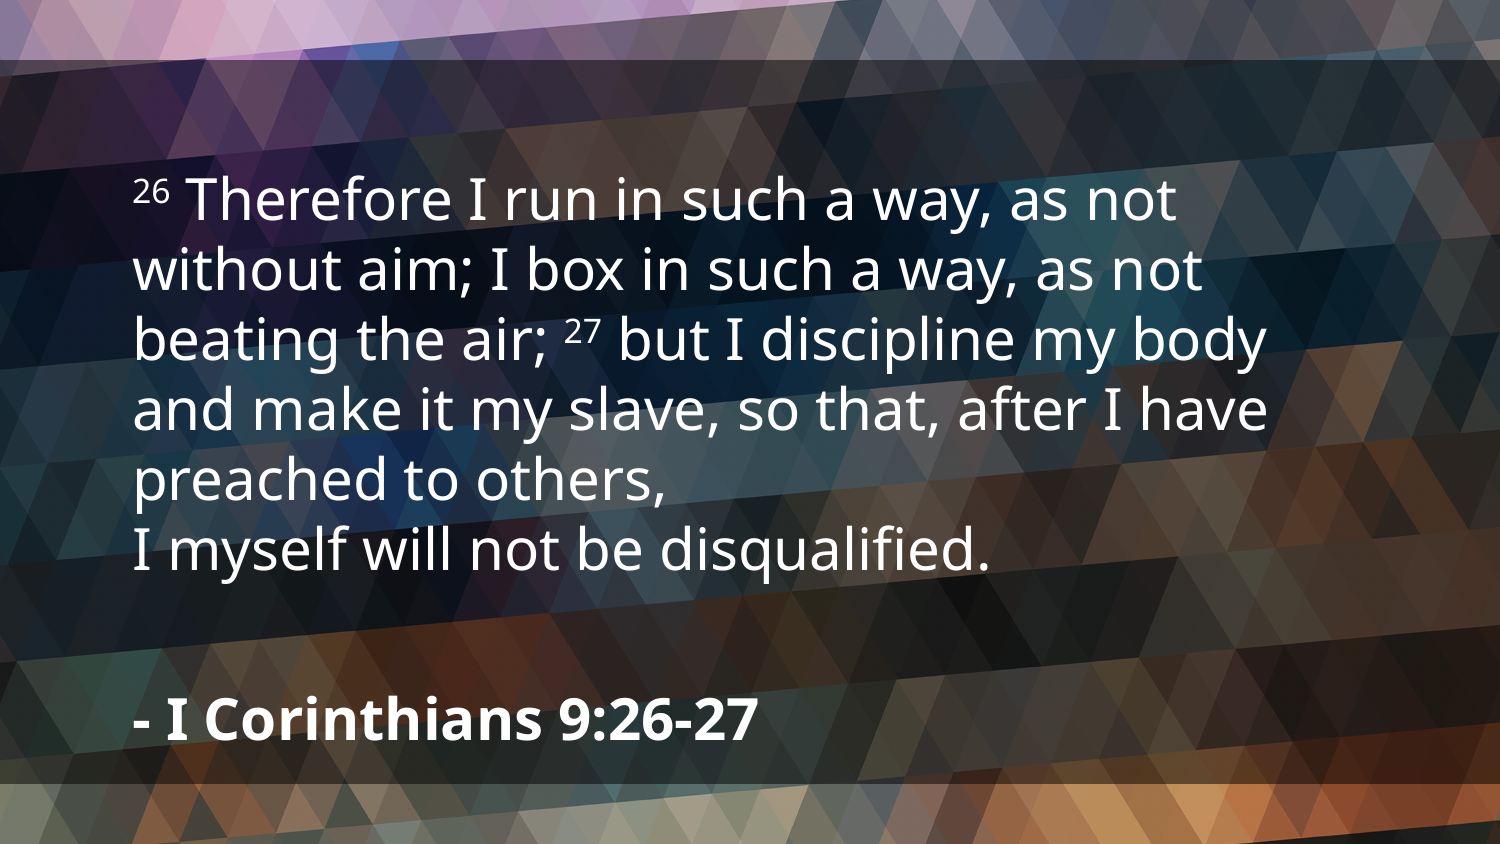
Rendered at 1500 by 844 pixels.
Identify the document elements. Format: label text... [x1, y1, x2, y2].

list - I Corinthians 9:26-27 [116, 674, 799, 760]
list 26 Therefore I run in such a way, as not without aim; I box in such a way, as not beating the air; 27 but I discipline my body and make it my slave, so that, after I have preached to others, I myself will not be disqualified. [116, 70, 1371, 675]
picture [0, 0, 1500, 844]
